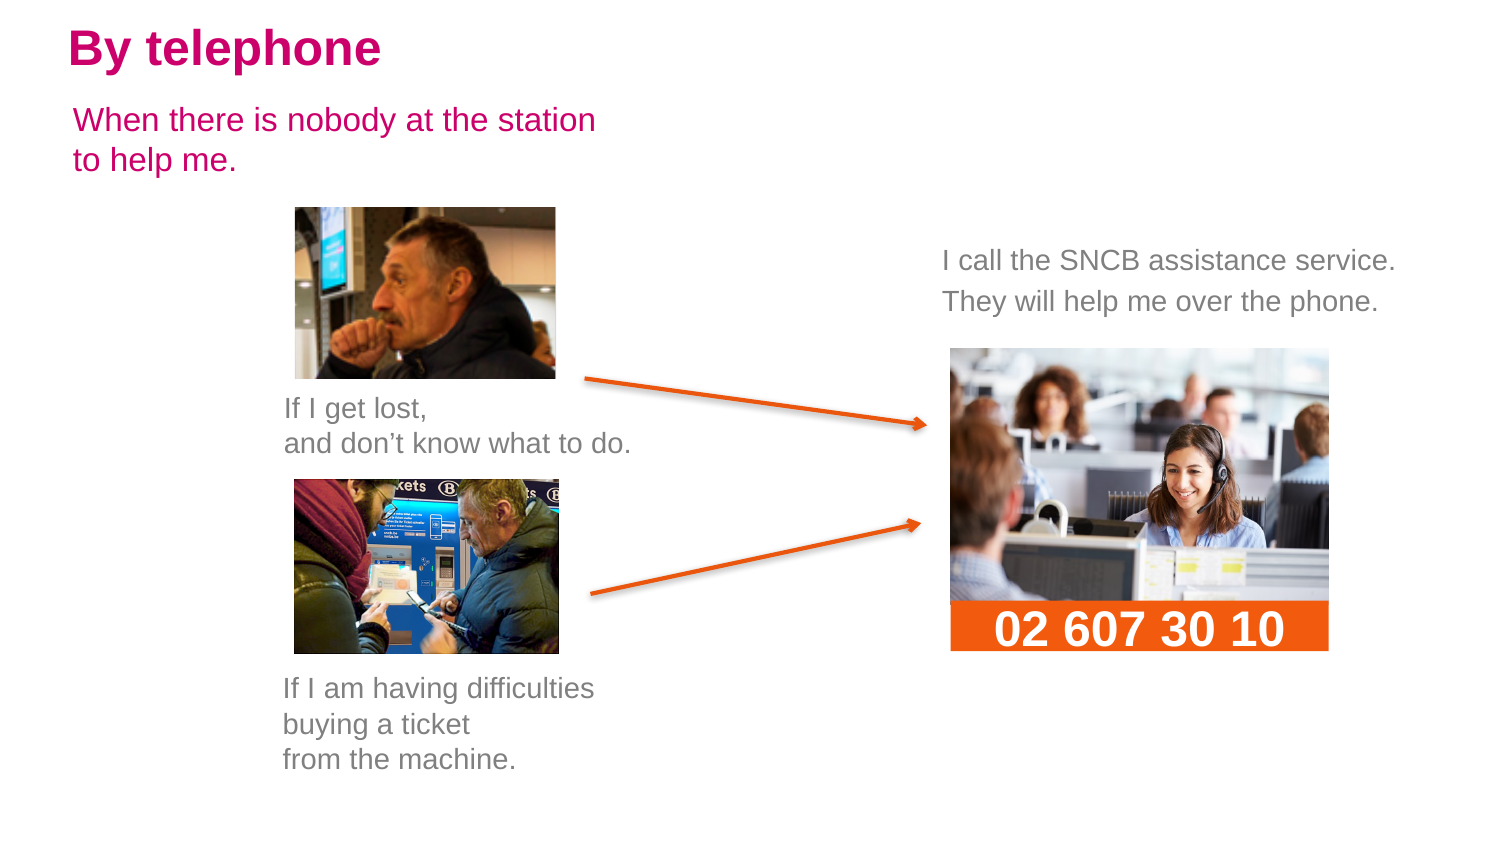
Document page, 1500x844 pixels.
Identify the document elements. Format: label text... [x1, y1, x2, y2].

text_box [584, 378, 928, 426]
text_box I call the SNCB assistance service. They will help me over the phone. [927, 207, 1470, 352]
picture [294, 478, 559, 655]
title By telephone [53, 8, 1390, 125]
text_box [590, 522, 922, 595]
picture [294, 206, 558, 379]
text_box When there is nobody at the station to help me. [58, 91, 795, 186]
text_box 02 607 30 10 [950, 612, 1329, 652]
text_box If I am having difficulties buying a ticket from the machine. [267, 653, 847, 818]
picture [950, 348, 1329, 605]
text_box If I get lost, and don’t know what to do. [269, 382, 675, 468]
